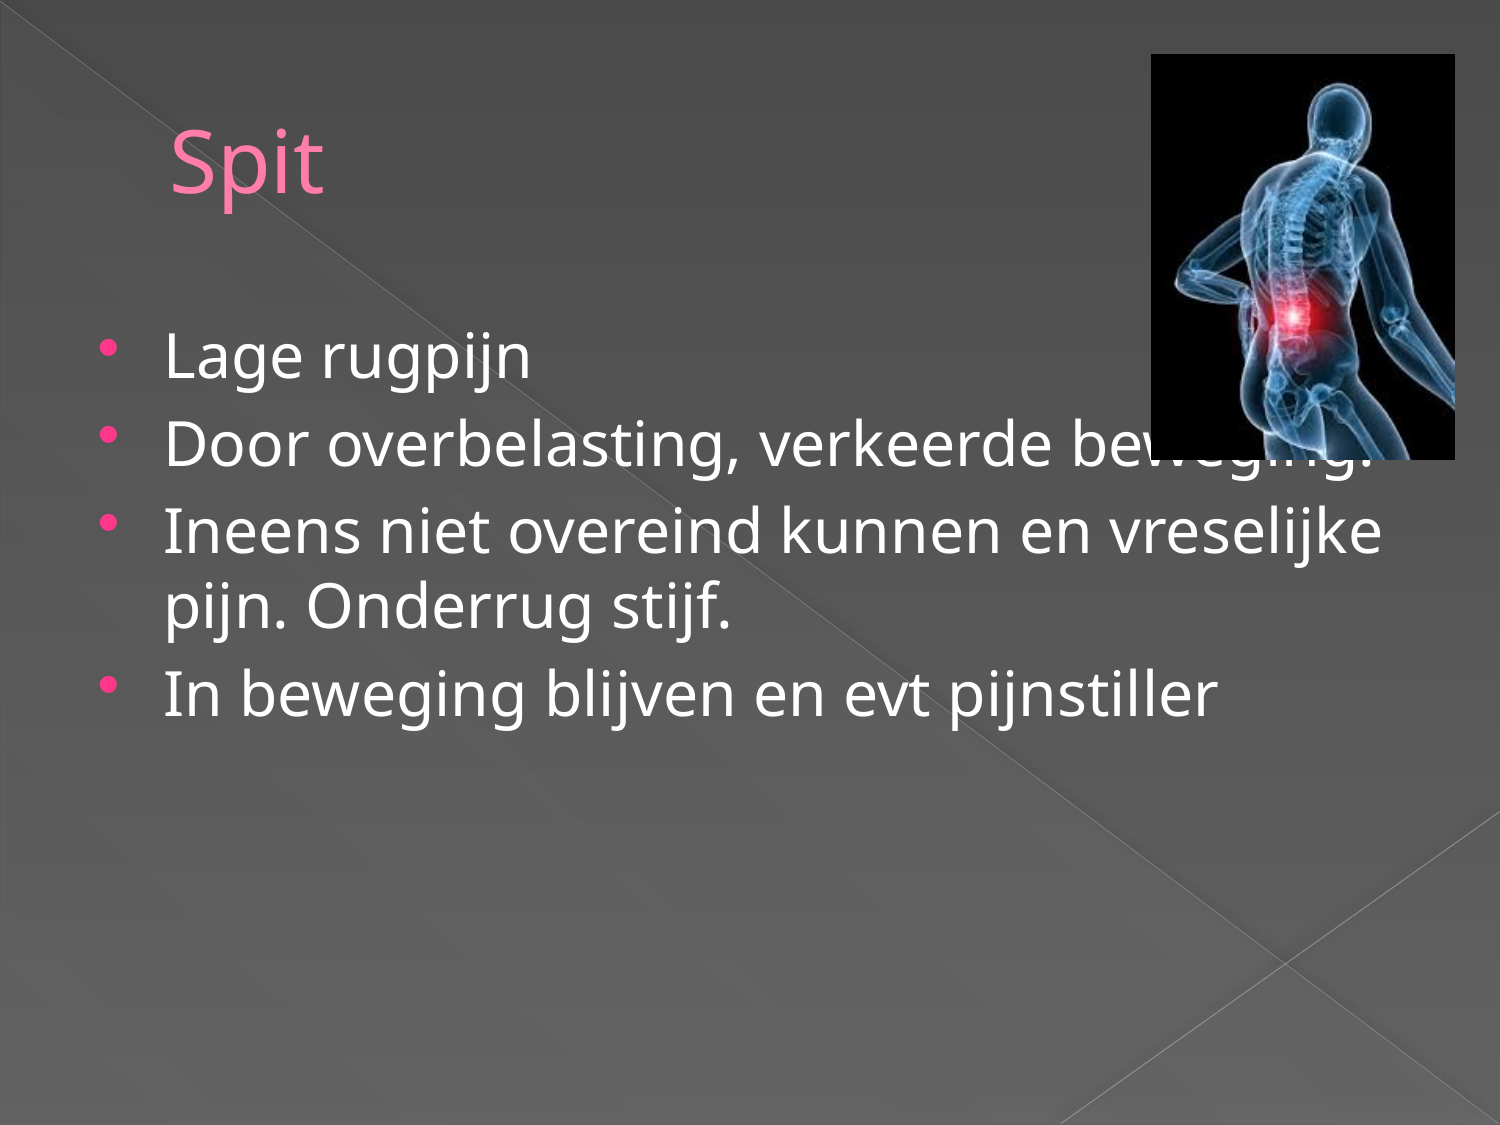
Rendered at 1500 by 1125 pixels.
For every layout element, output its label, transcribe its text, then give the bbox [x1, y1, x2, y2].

picture [1151, 54, 1455, 460]
title Spit [75, 43, 1145, 274]
list Lage rugpijn Door overbelasting, verkeerde beweging. Ineens niet overeind kunnen en vreselijke pijn. Onderrug stijf. In beweging blijven en evt pijnstiller [75, 308, 1425, 1059]
